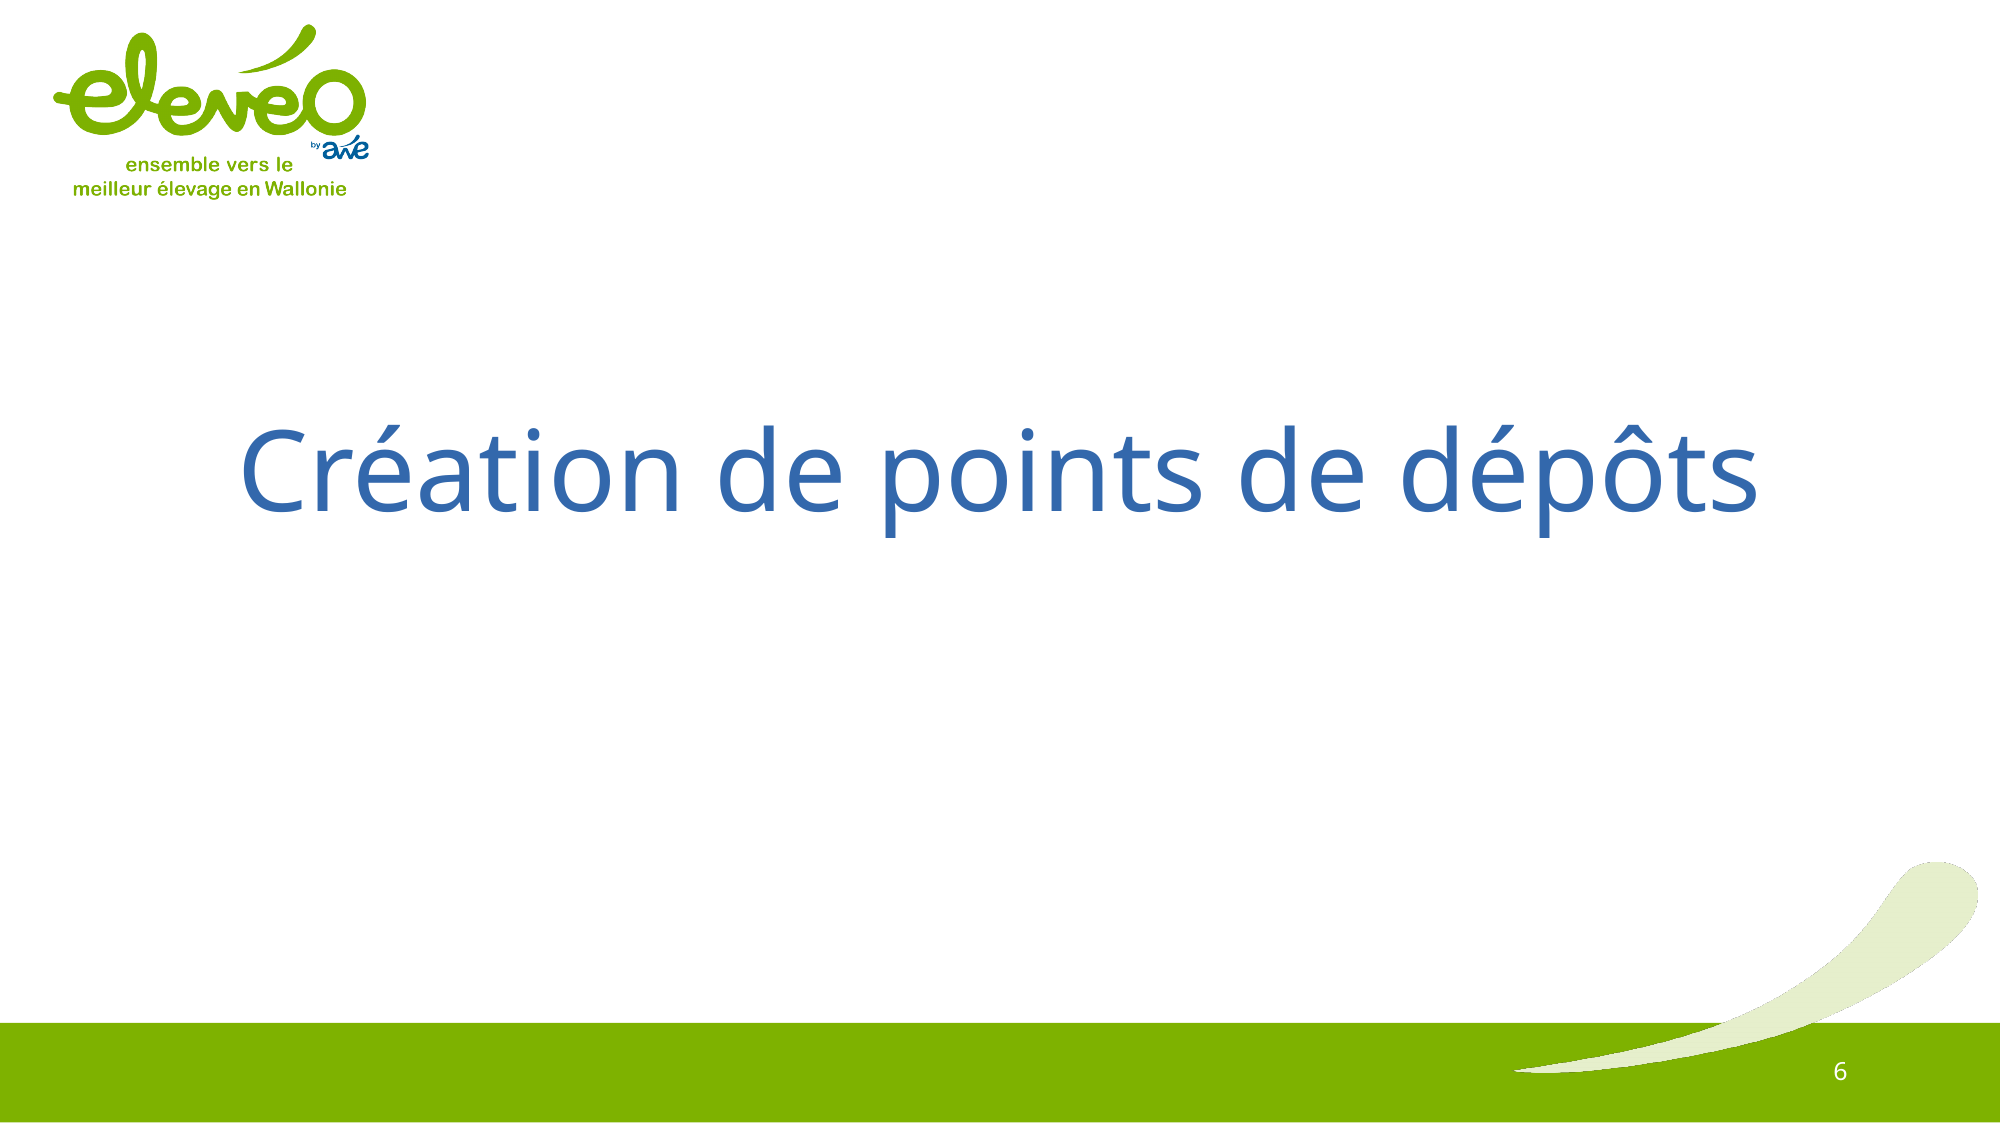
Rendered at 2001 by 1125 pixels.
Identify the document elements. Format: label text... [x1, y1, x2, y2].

picture [1511, 862, 1978, 1073]
title Création de points de dépôts [137, 407, 1863, 543]
slide_number 6 [1412, 1042, 1863, 1103]
picture [53, 24, 369, 200]
